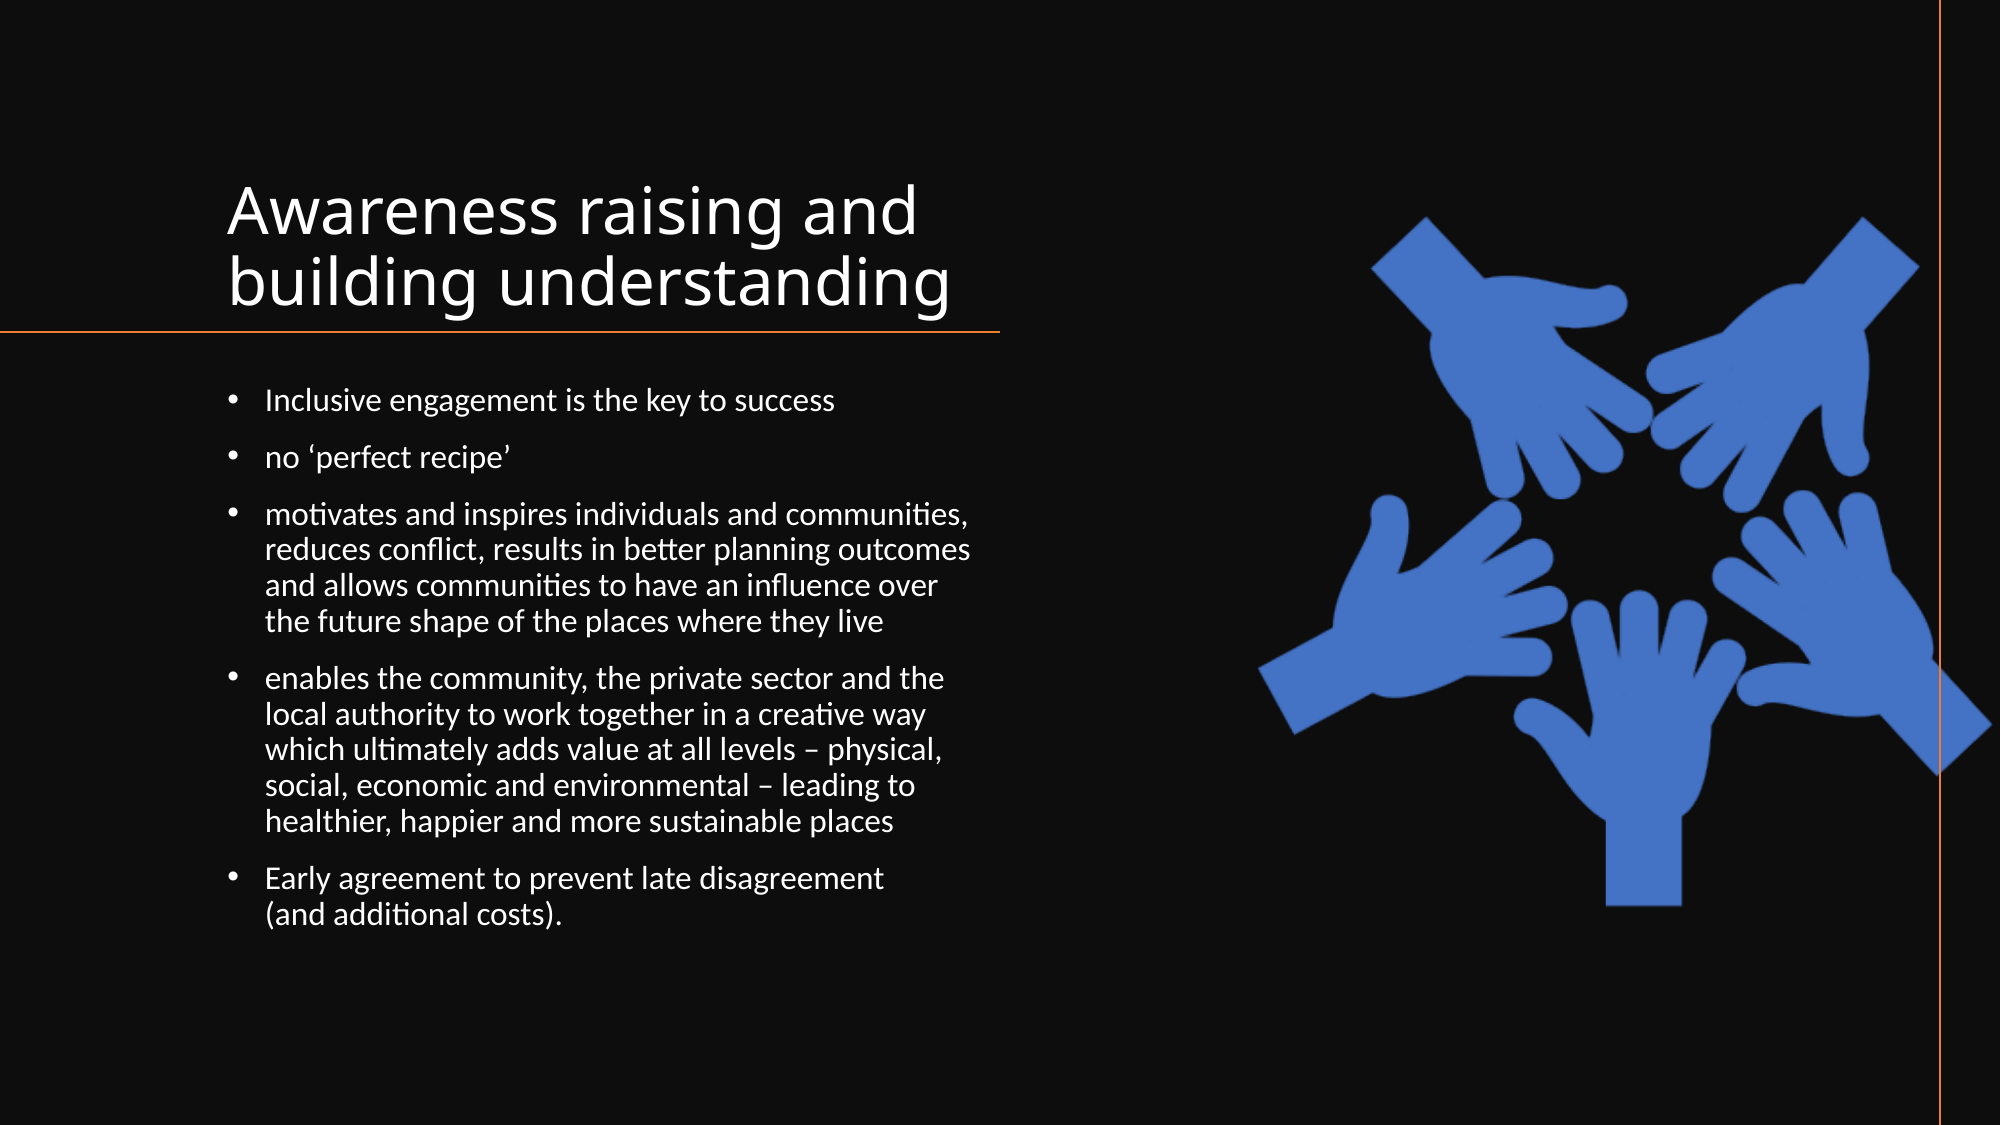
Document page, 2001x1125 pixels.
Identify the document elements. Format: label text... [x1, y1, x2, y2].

text_box [1941, 937, 2000, 1125]
list Inclusive engagement is the key to success no ‘perfect recipe’ motivates and inspires individuals and communities, reduces conflict, results in better planning outcomes and allows communities to have an influence over the future shape of the places where they live enables the community, the private sector and the local authority to work together in a creative way which ultimately adds value at all levels – physical, social, economic and environmental – leading to healthier, happier and more sustainable places Early agreement to prevent late disagreement (and additional costs). [212, 375, 1000, 985]
text_box [1941, 0, 2000, 188]
picture [1251, 188, 1940, 937]
text_box [0, 0, 1939, 1125]
picture [1941, 188, 2000, 937]
title Awareness raising and building understanding [212, 109, 1000, 328]
